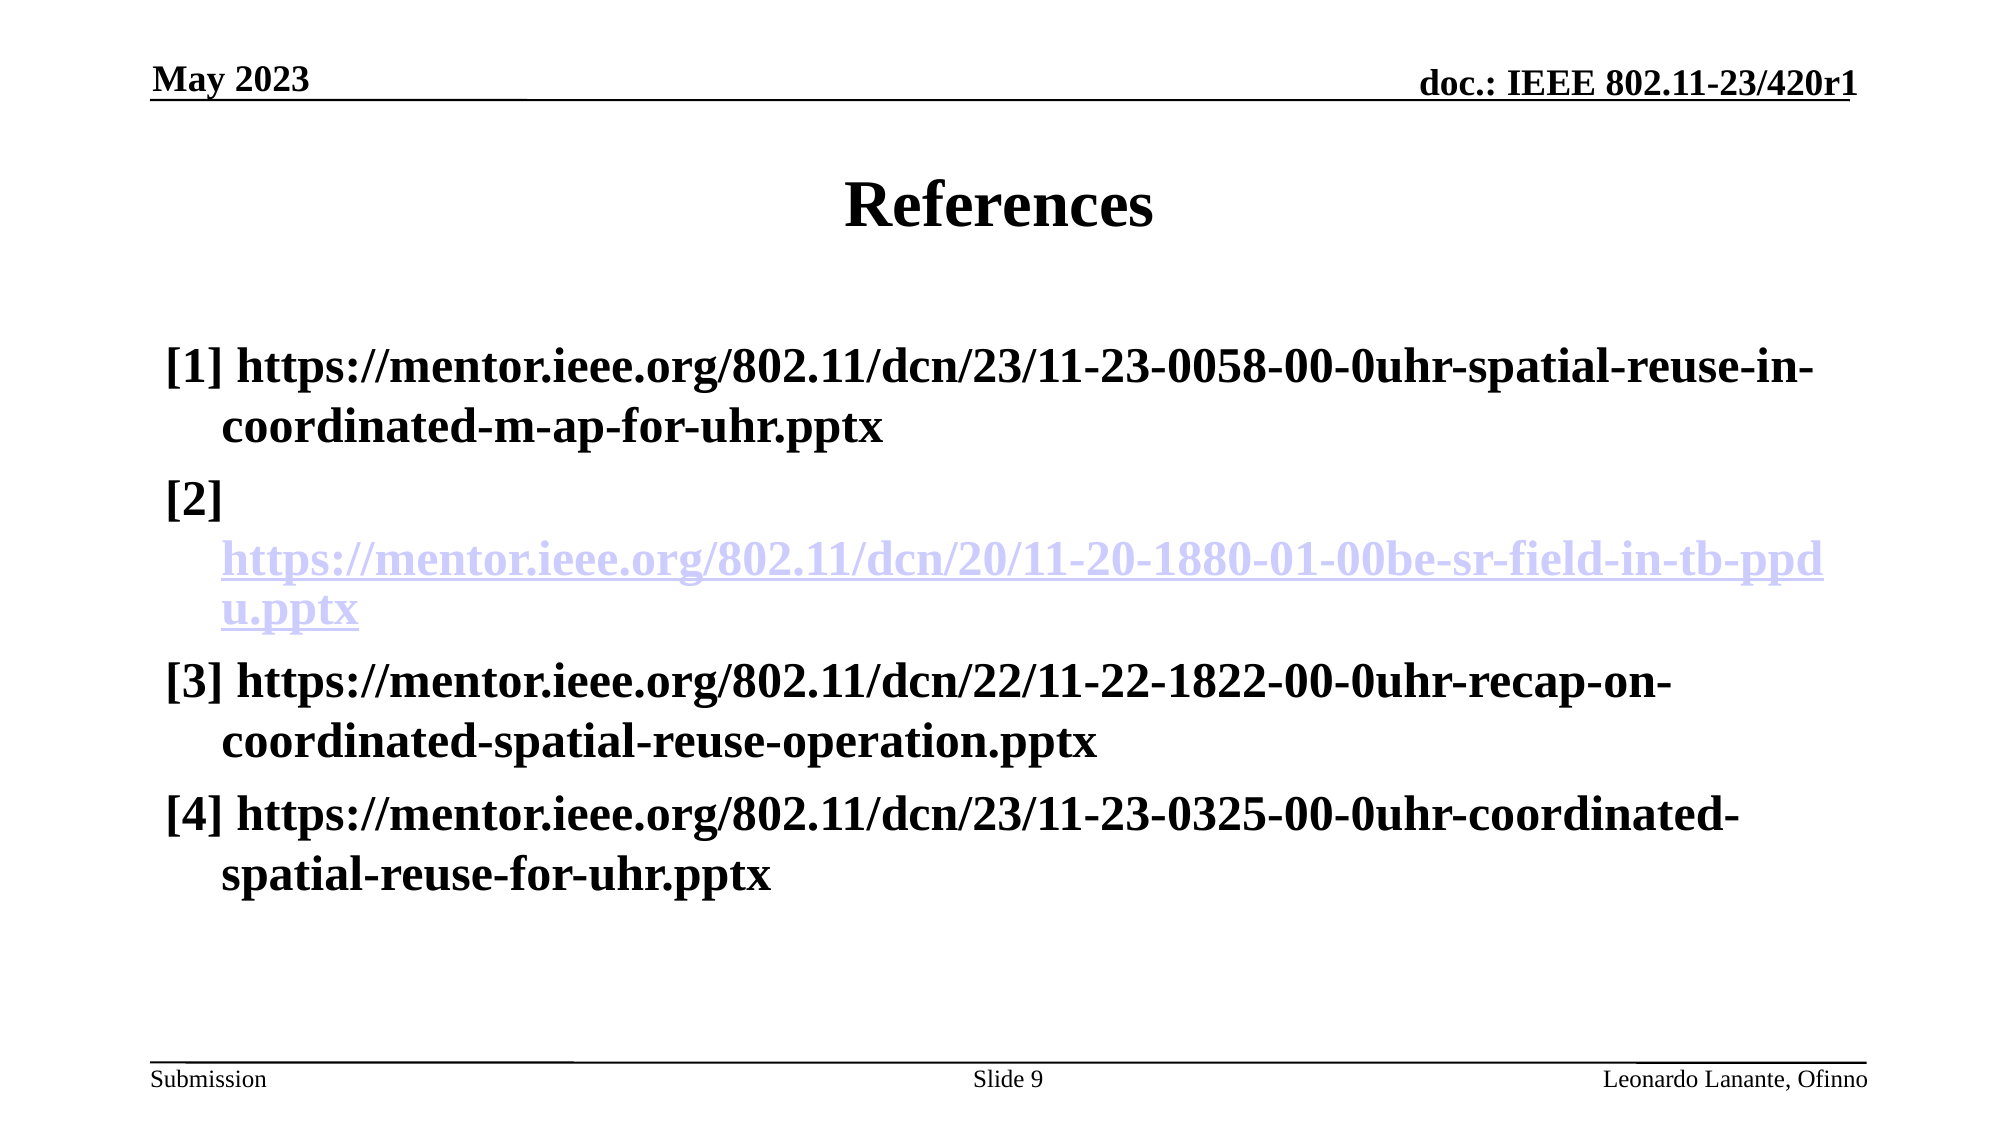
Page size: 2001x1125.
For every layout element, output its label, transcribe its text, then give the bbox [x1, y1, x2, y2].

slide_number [152, 54, 563, 100]
footer Leonardo Lanante, Ofinno [1171, 1061, 1869, 1093]
list [1] https://mentor.ieee.org/802.11/dcn/23/11-23-0058-00-0uhr-spatial-reuse-in-coordinated-m-ap-for-uhr.pptx [2] https://mentor.ieee.org/802.11/dcn/20/11-20-1880-01-00be-sr-field-in-tb-ppdu.pptx [3] https://mentor.ieee.org/802.11/dcn/22/11-22-1822-00-0uhr-recap-on-coordinated-spatial-reuse-operation.pptx [4] https://mentor.ieee.org/802.11/dcn/23/11-23-0325-00-0uhr-coordinated-spatial-reuse-for-uhr.pptx [149, 324, 1850, 1000]
slide_number Slide 9 [950, 1061, 1067, 1123]
title References [149, 112, 1850, 288]
